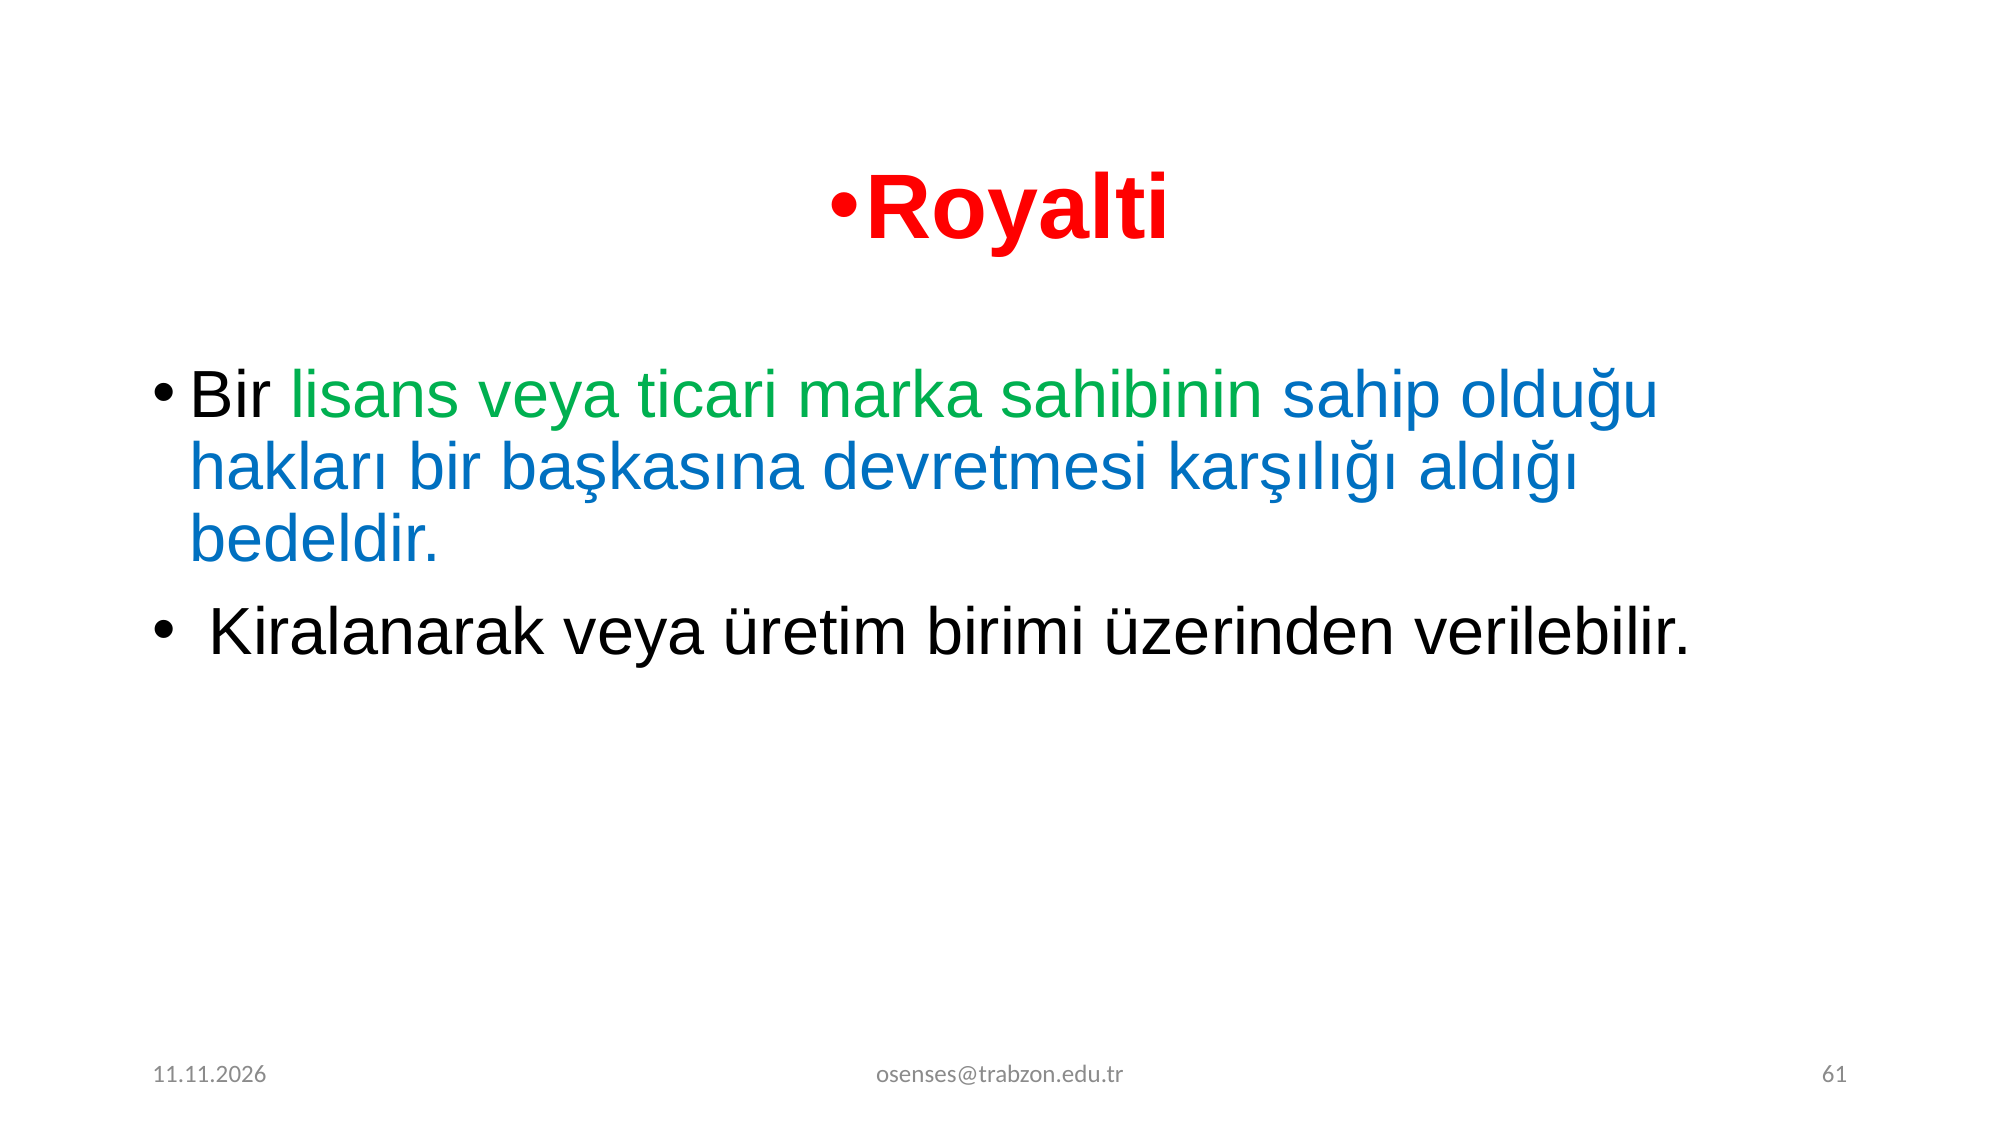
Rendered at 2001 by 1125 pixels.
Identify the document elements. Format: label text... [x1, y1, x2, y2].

list Royalti Bir lisans veya ticari marka sahibinin sahip olduğu hakları bir başkasına devretmesi karşılığı aldığı bedeldir. Kiralanarak veya üretim birimi üzerinden verilebilir. [137, 152, 1863, 1014]
slide_number 61 [1412, 1042, 1863, 1103]
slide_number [137, 1042, 588, 1103]
footer osenses@trabzon.edu.tr [662, 1042, 1338, 1103]
